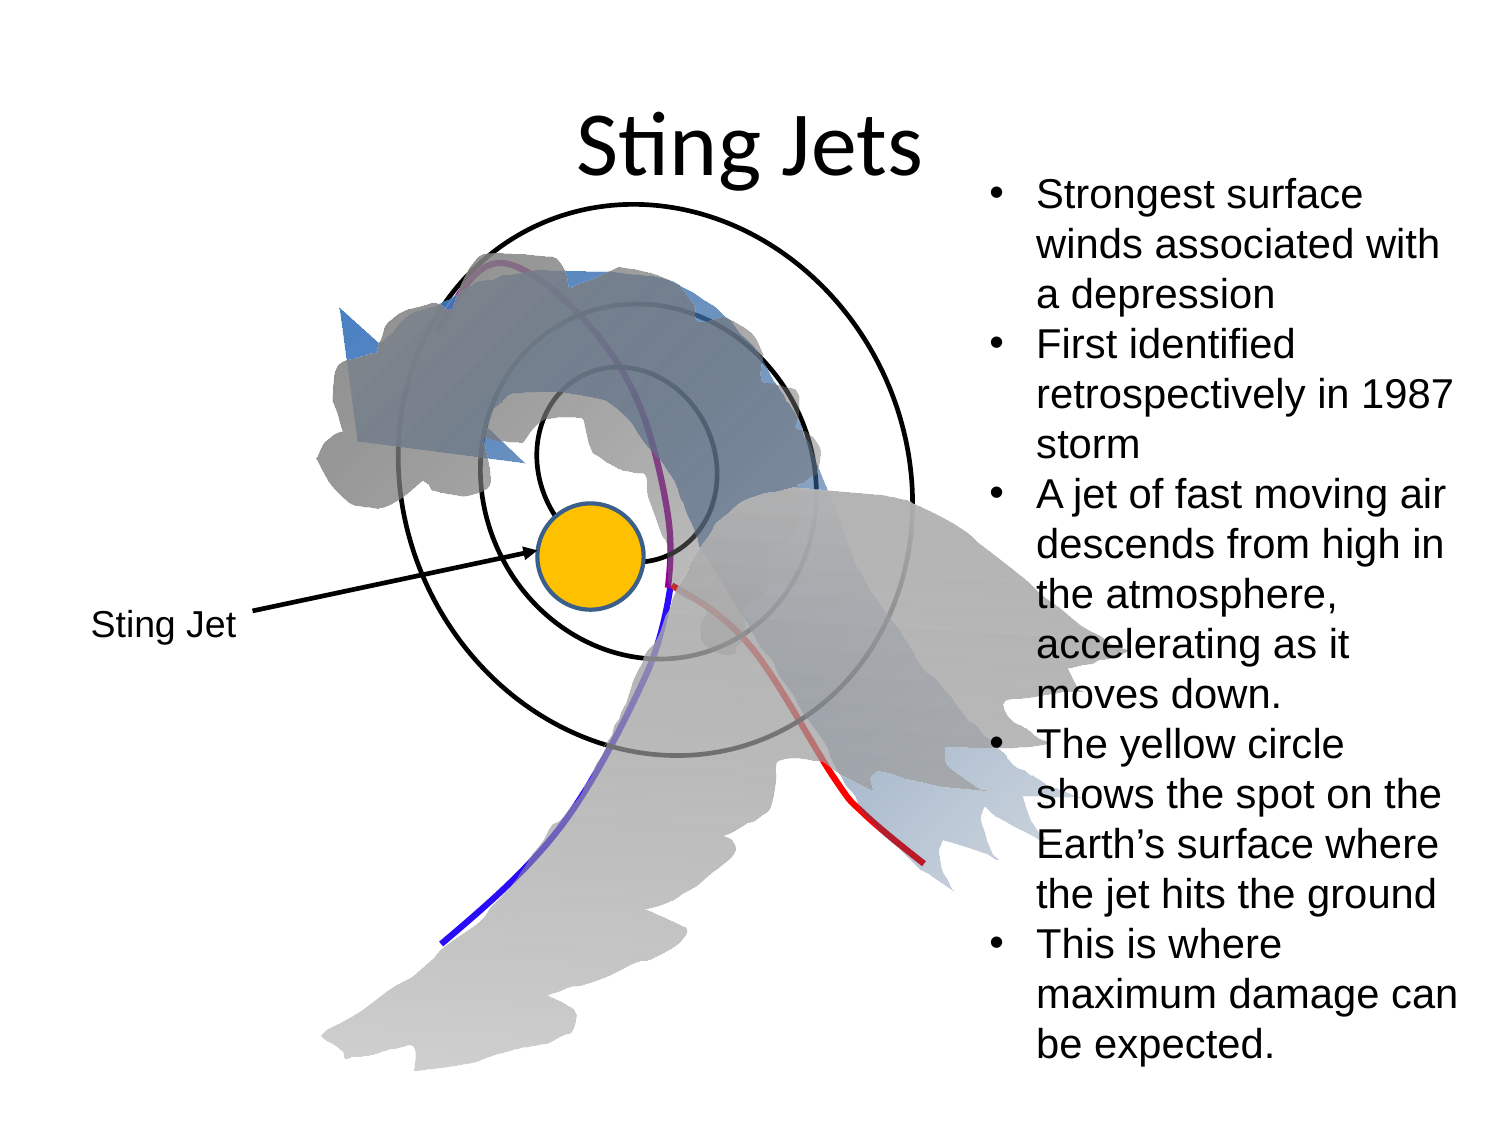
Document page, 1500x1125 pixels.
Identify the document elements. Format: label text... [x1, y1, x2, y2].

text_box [316, 198, 1119, 1090]
title Sting Jets [74, 44, 1426, 233]
text_box Sting Jet [75, 592, 252, 653]
text_box Strongest surface winds associated with a depression First identified retrospectively in 1987 storm A jet of fast moving air descends from high in the atmosphere, accelerating as it moves down. The yellow circle shows the spot on the Earth’s surface where the jet hits the ground This is where maximum damage can be expected. [974, 159, 1481, 1075]
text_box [252, 550, 538, 612]
